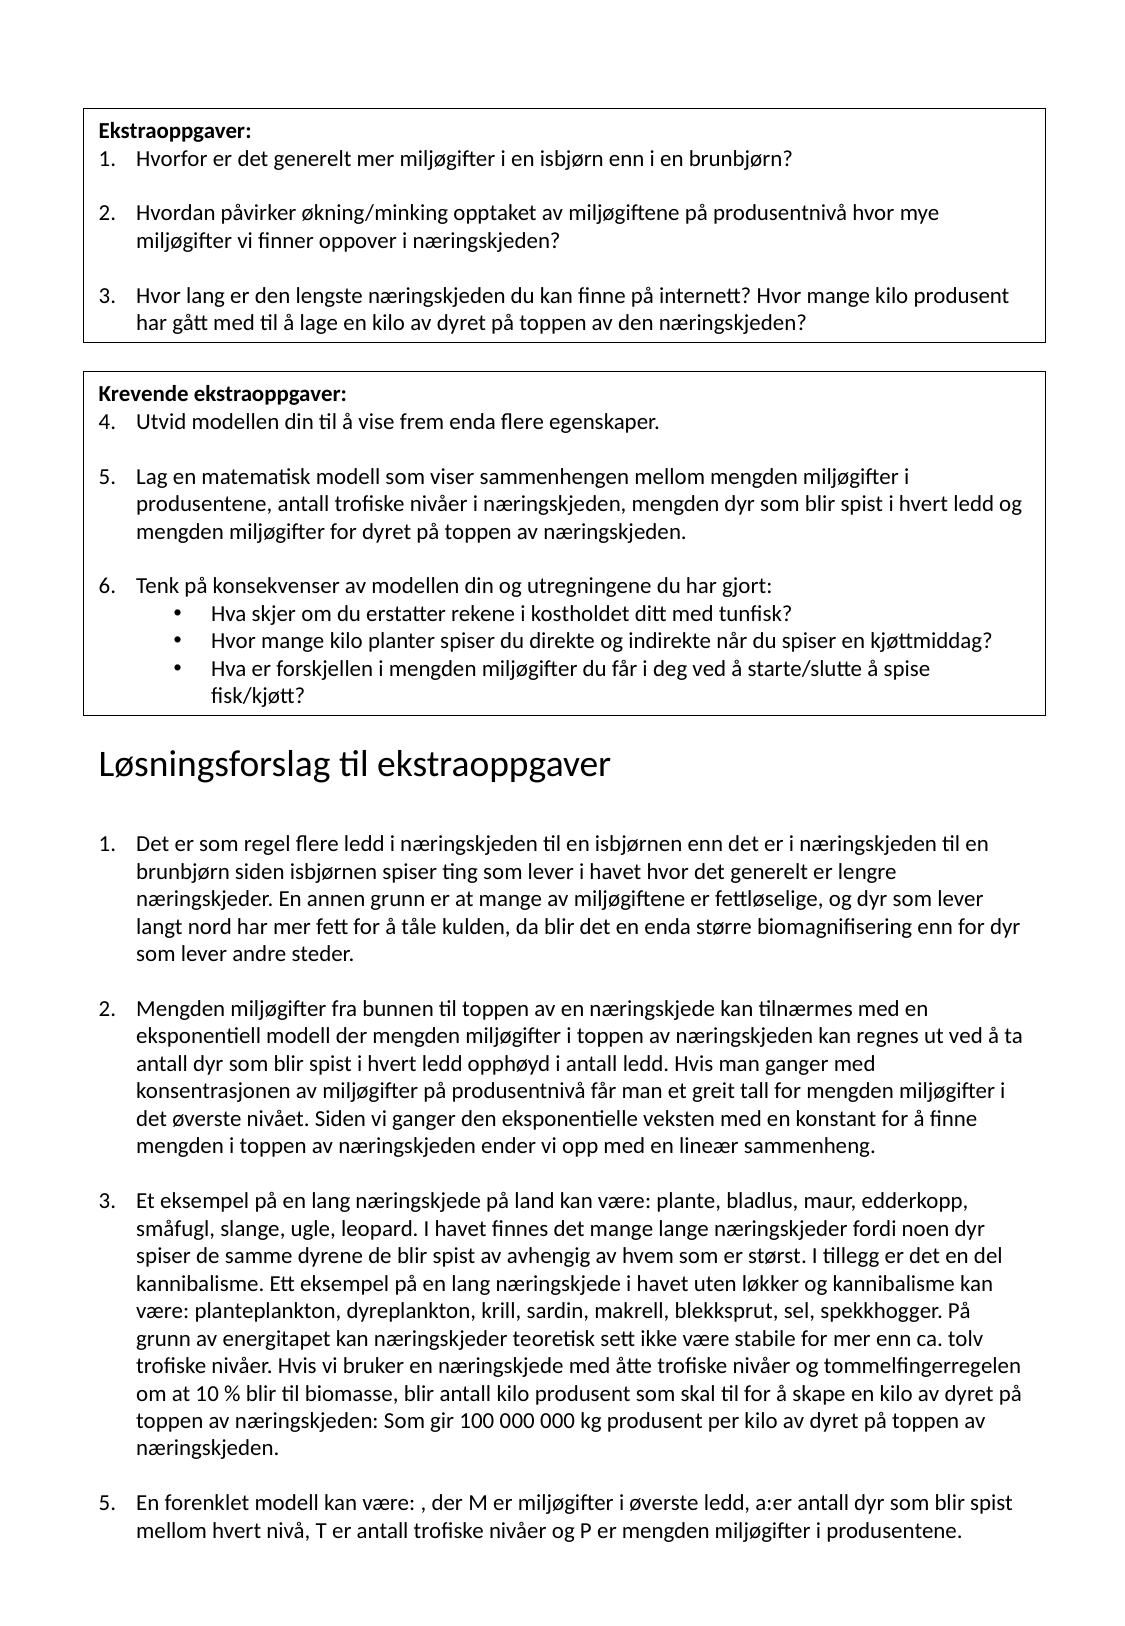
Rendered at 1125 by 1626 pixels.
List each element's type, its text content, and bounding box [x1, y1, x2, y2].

text_box Krevende ekstraoppgaver: Utvid modellen din til å vise frem enda flere egenskaper. Lag en matematisk modell som viser sammenhengen mellom mengden miljøgifter i produsentene, antall trofiske nivåer i næringskjeden, mengden dyr som blir spist i hvert ledd og mengden miljøgifter for dyret på toppen av næringskjeden. Tenk på konsekvenser av modellen din og utregningene du har gjort: Hva skjer om du erstatter rekene i kostholdet ditt med tunfisk? Hvor mange kilo planter spiser du direkte og indirekte når du spiser en kjøttmiddag? Hva er forskjellen i mengden miljøgifter du får i deg ved å starte/slutte å spise fisk/kjøtt? [83, 371, 1046, 716]
text_box Ekstraoppgaver: Hvorfor er det generelt mer miljøgifter i en isbjørn enn i en brunbjørn? Hvordan påvirker økning/minking opptaket av miljøgiftene på produsentnivå hvor mye miljøgifter vi finner oppover i næringskjeden? Hvor lang er den lengste næringskjeden du kan finne på internett? Hvor mange kilo produsent har gått med til å lage en kilo av dyret på toppen av den næringskjeden? [83, 108, 1046, 343]
